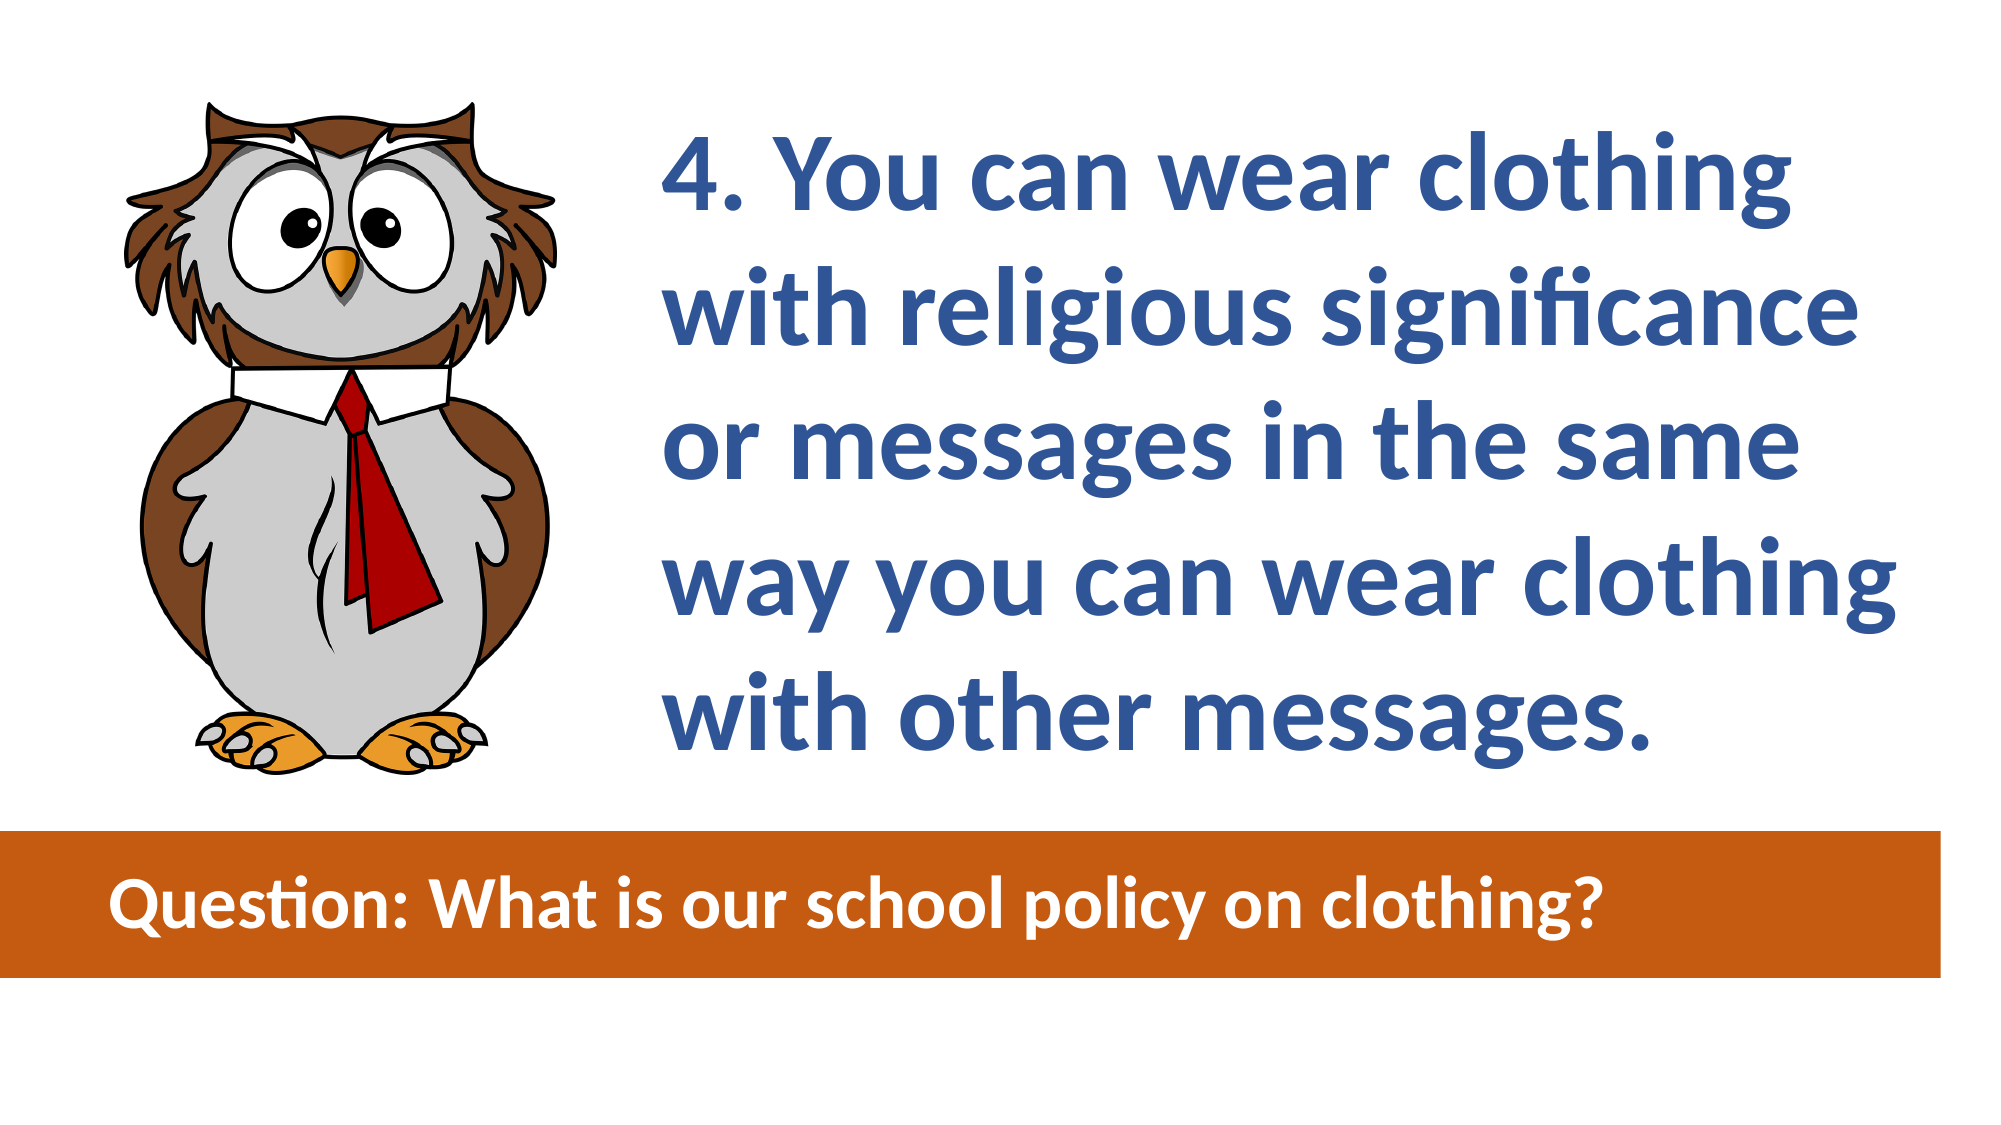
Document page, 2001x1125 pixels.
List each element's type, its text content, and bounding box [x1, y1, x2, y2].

text_box 4. You can wear clothing with religious significance or messages in the same way you can wear clothing with other messages. [646, 90, 1977, 780]
picture [124, 102, 557, 775]
text_box [0, 830, 1942, 979]
text_box Question: What is our school policy on clothing? [93, 846, 1970, 952]
